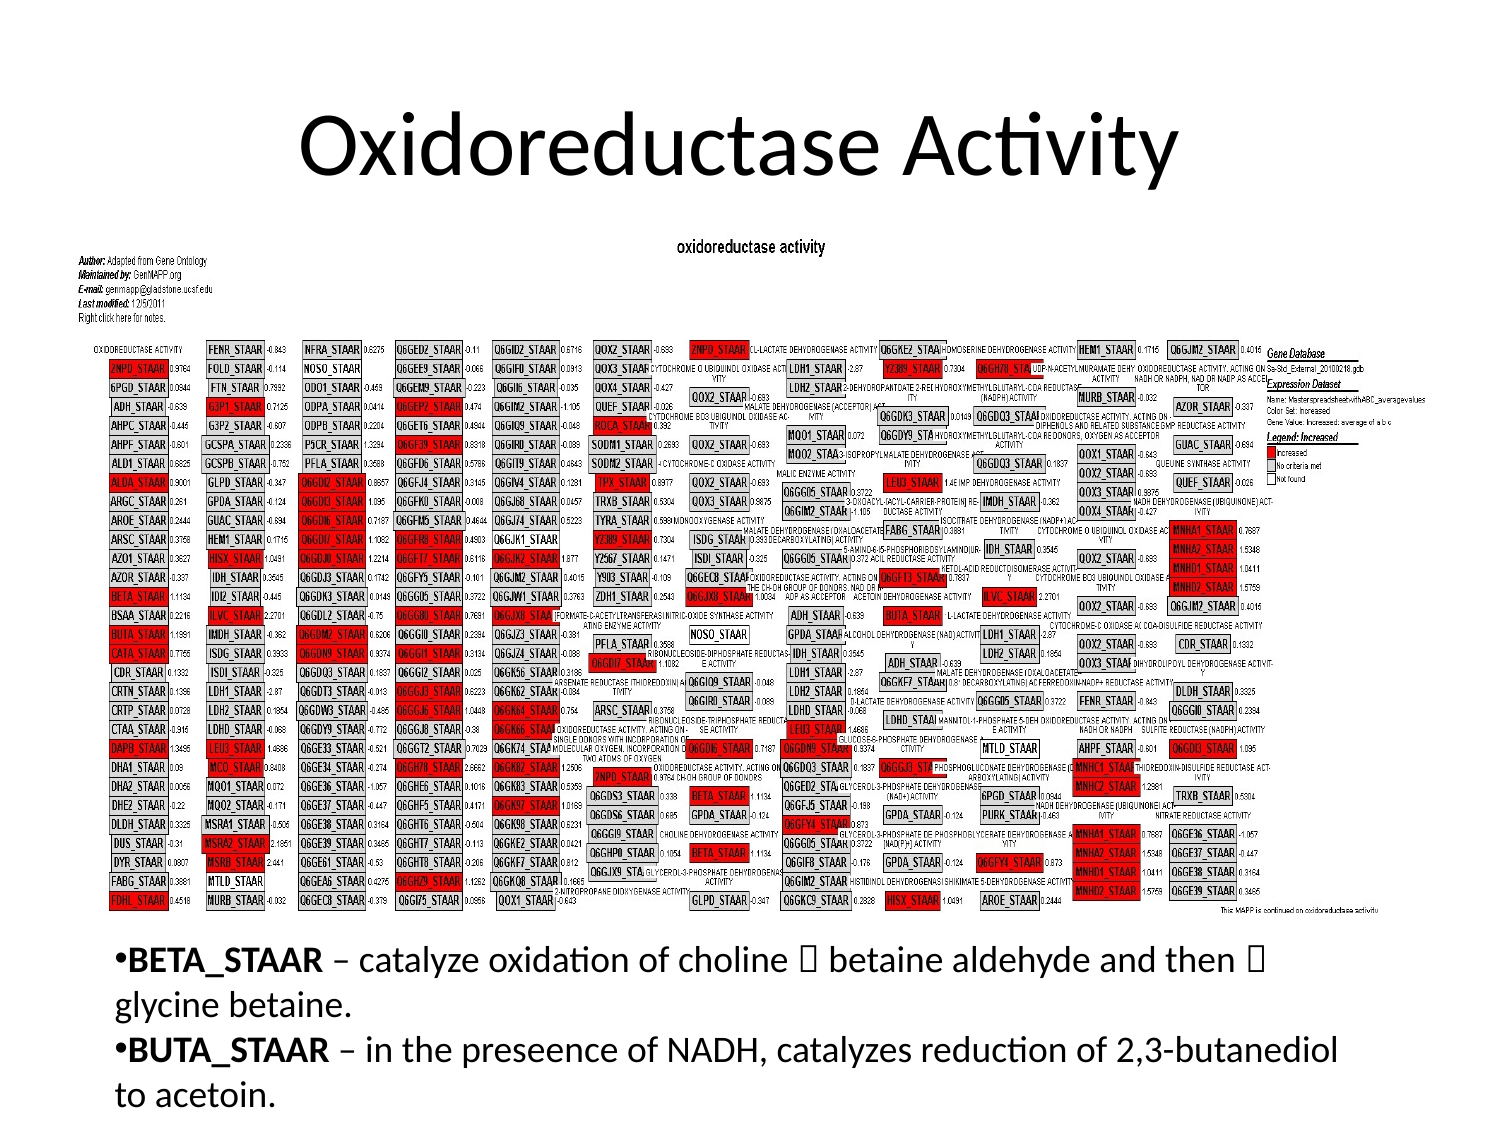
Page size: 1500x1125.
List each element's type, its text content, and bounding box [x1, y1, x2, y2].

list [74, 232, 1426, 913]
text_box BETA_STAAR – catalyze oxidation of choline  betaine aldehyde and then  glycine betaine. BUTA_STAAR – in the preseence of NADH, catalyzes reduction of 2,3-butanediol to acetoin. [99, 928, 1388, 1123]
title Oxidoreductase Activity [75, 45, 1425, 231]
